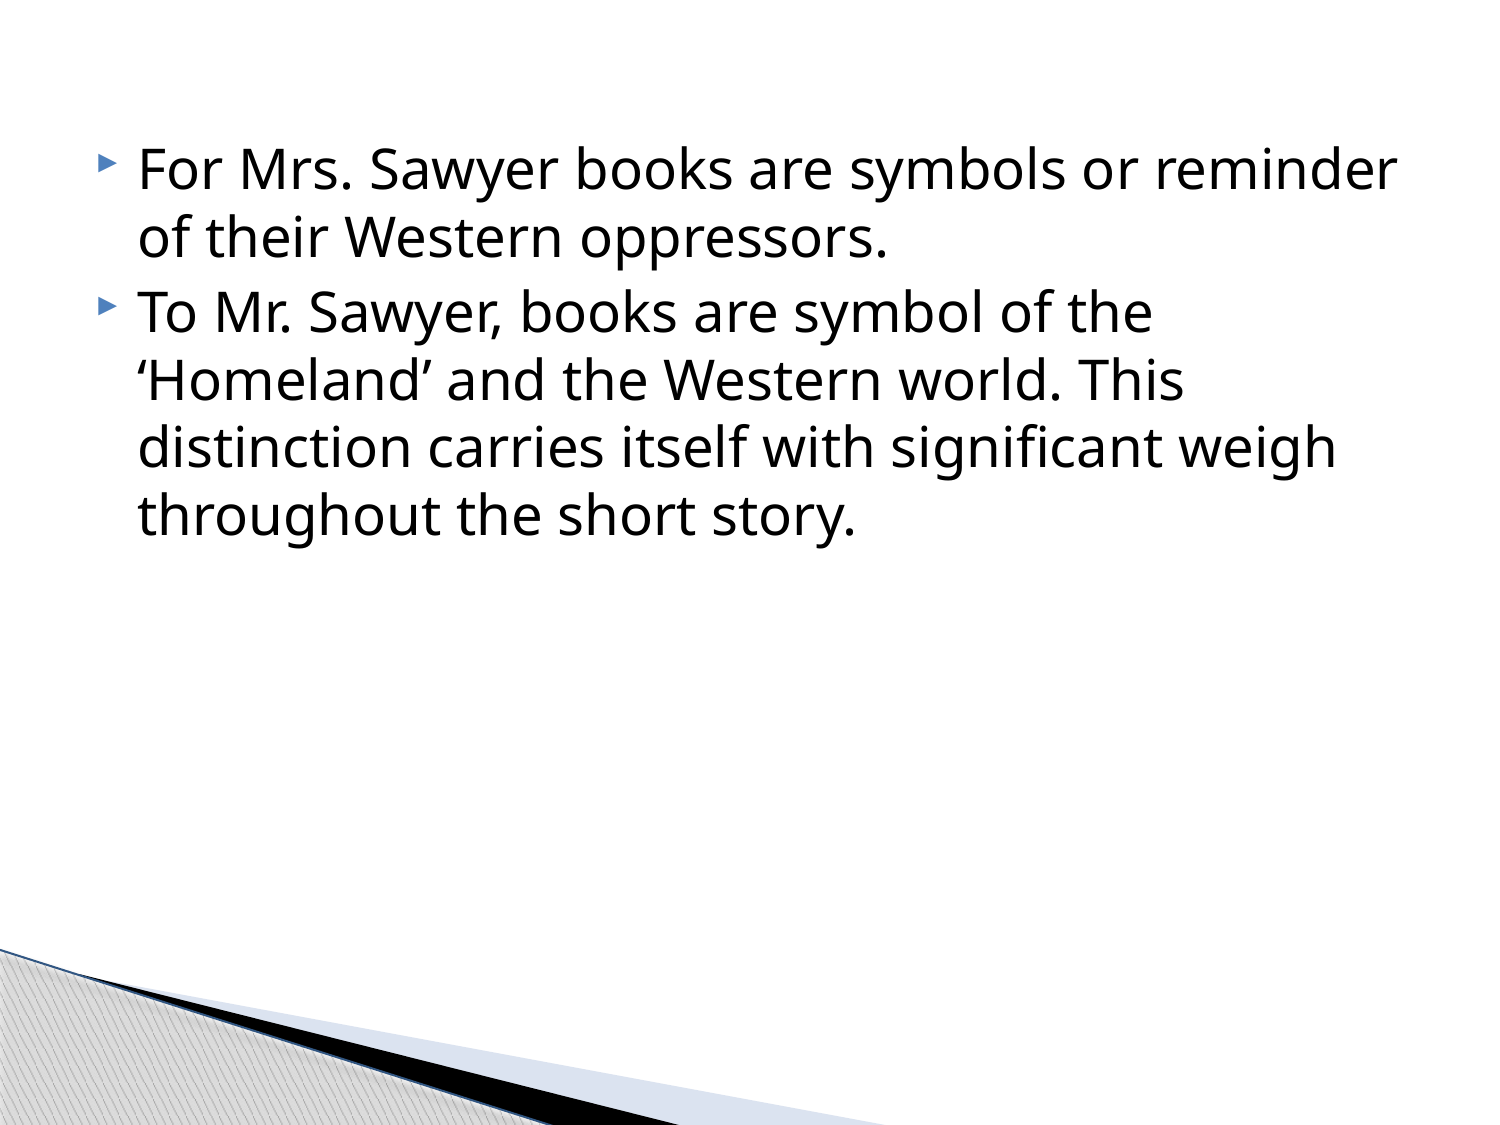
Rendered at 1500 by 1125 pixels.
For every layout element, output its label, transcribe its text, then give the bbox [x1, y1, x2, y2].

list For Mrs. Sawyer books are symbols or reminder of their Western oppressors. To Mr. Sawyer, books are symbol of the ‘Homeland’ and the Western world. This distinction carries itself with significant weigh throughout the short story. [62, 50, 1450, 1050]
